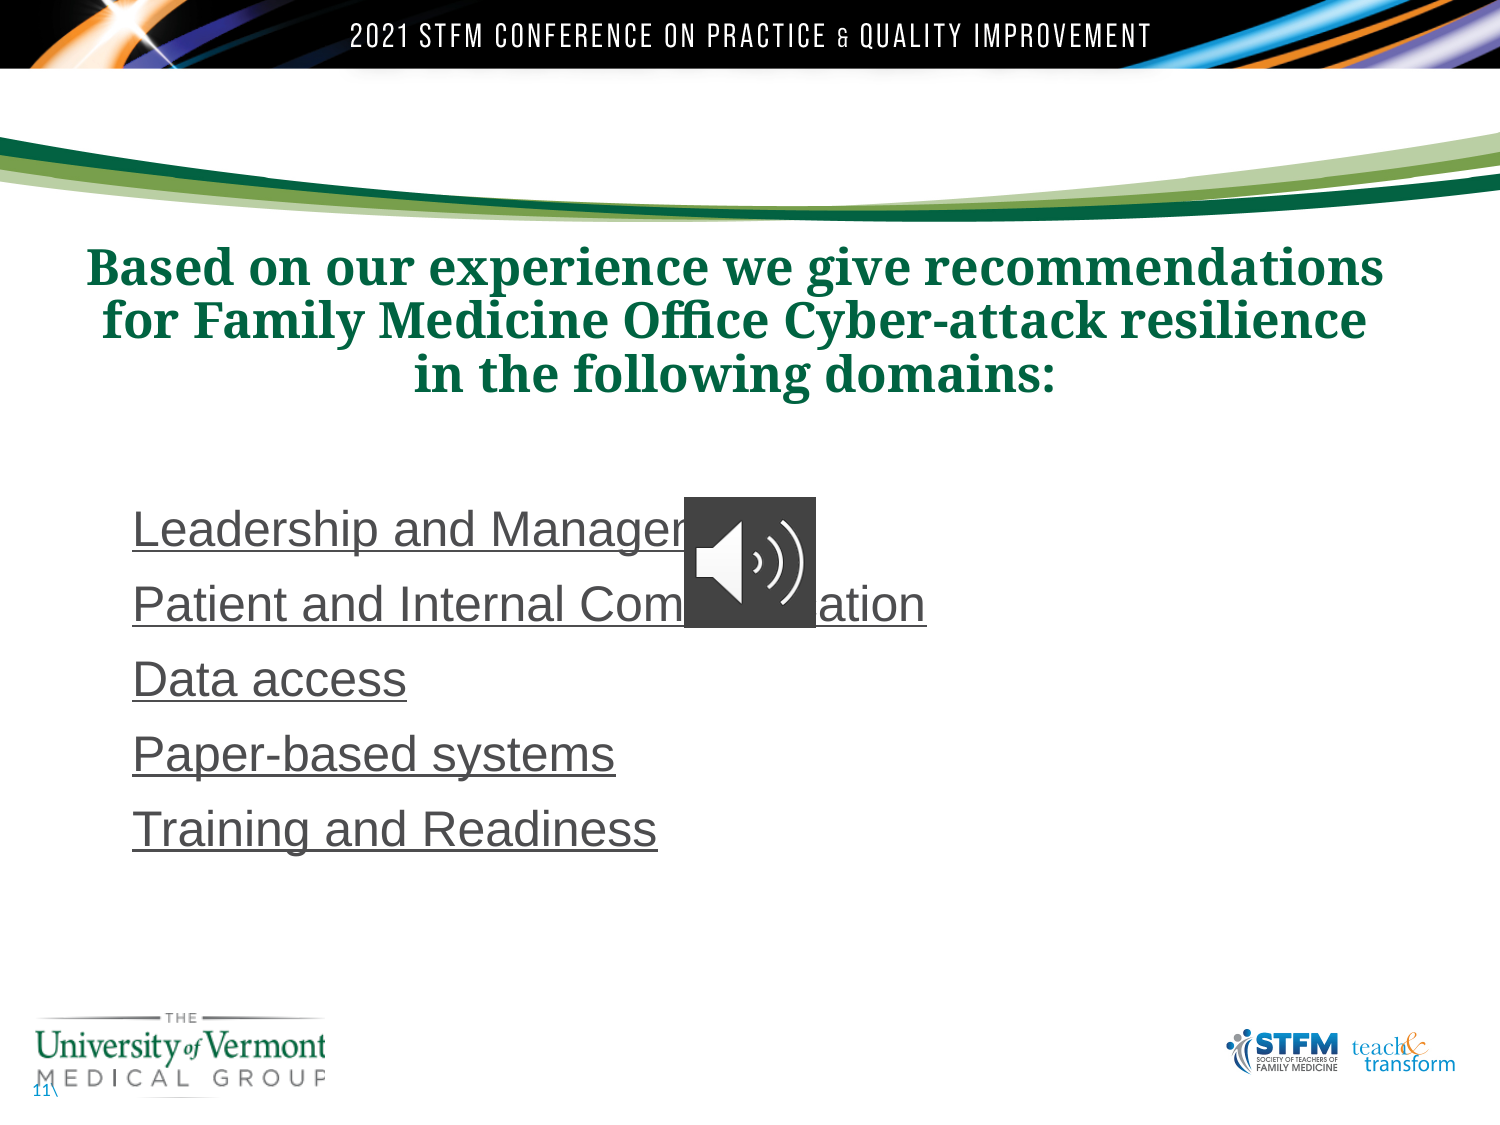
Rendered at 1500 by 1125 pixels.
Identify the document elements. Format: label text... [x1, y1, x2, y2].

picture [0, 0, 1500, 1125]
picture [107, 1048, 117, 1055]
list Leadership and Management Patient and Internal Communication Data access Paper-based systems Training and Readiness [117, 496, 1411, 1125]
title Based on our experience we give recommendations for Family Medicine Office Cyber-attack resilience in the following domains: [60, 271, 1411, 374]
